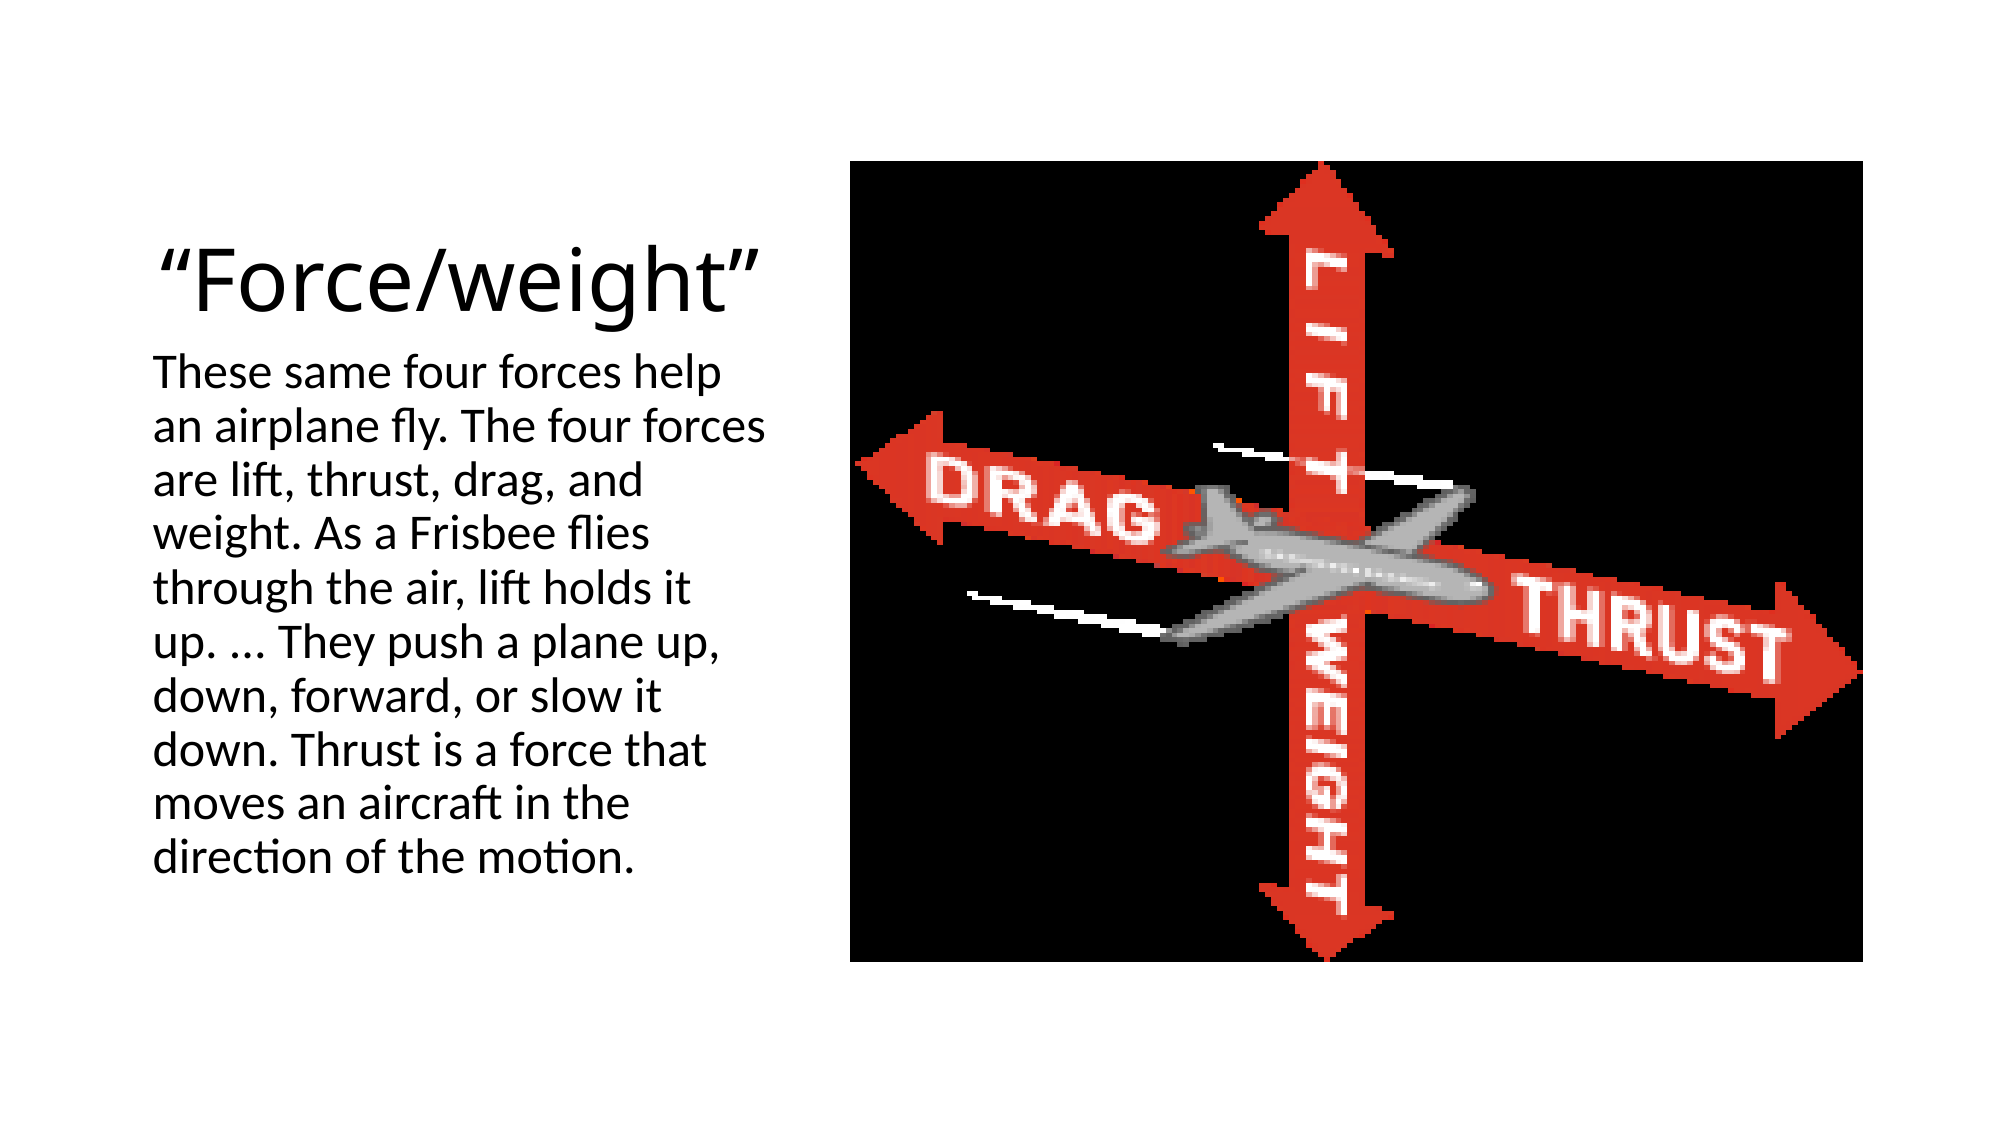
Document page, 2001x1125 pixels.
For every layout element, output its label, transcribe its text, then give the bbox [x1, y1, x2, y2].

list These same four forces help an airplane fly. The four forces are lift, thrust, drag, and weight. As a Frisbee flies through the air, lift holds it up. ... They push a plane up, down, forward, or slow it down. Thrust is a force that moves an aircraft in the direction of the motion. [137, 337, 783, 963]
picture [850, 161, 1863, 962]
title “Force/weight” [137, 141, 783, 337]
